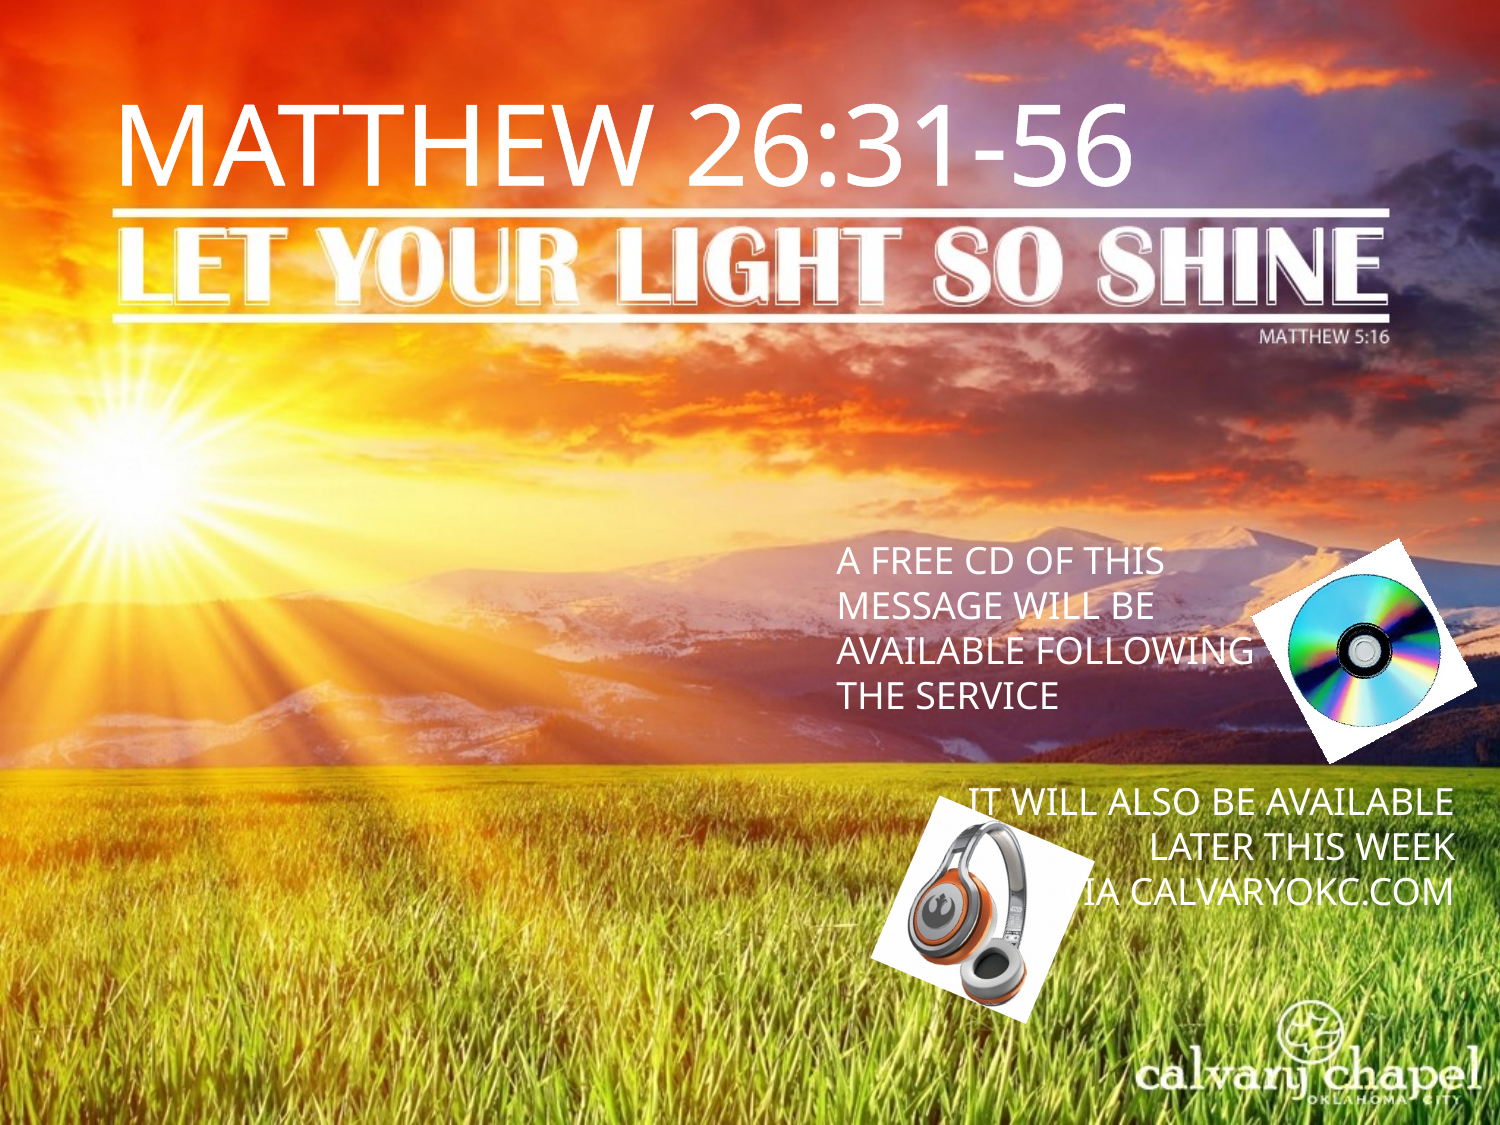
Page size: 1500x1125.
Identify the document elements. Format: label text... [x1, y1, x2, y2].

text_box IT WILL ALSO be available LATER THIS WEEK VIA cALVARYOKC.COM [908, 770, 1470, 920]
text_box A free CD of this message will be available following the service [821, 529, 1347, 725]
text_box MATTHEW 26:31-56 [96, 65, 1375, 216]
picture [0, 0, 1500, 1125]
